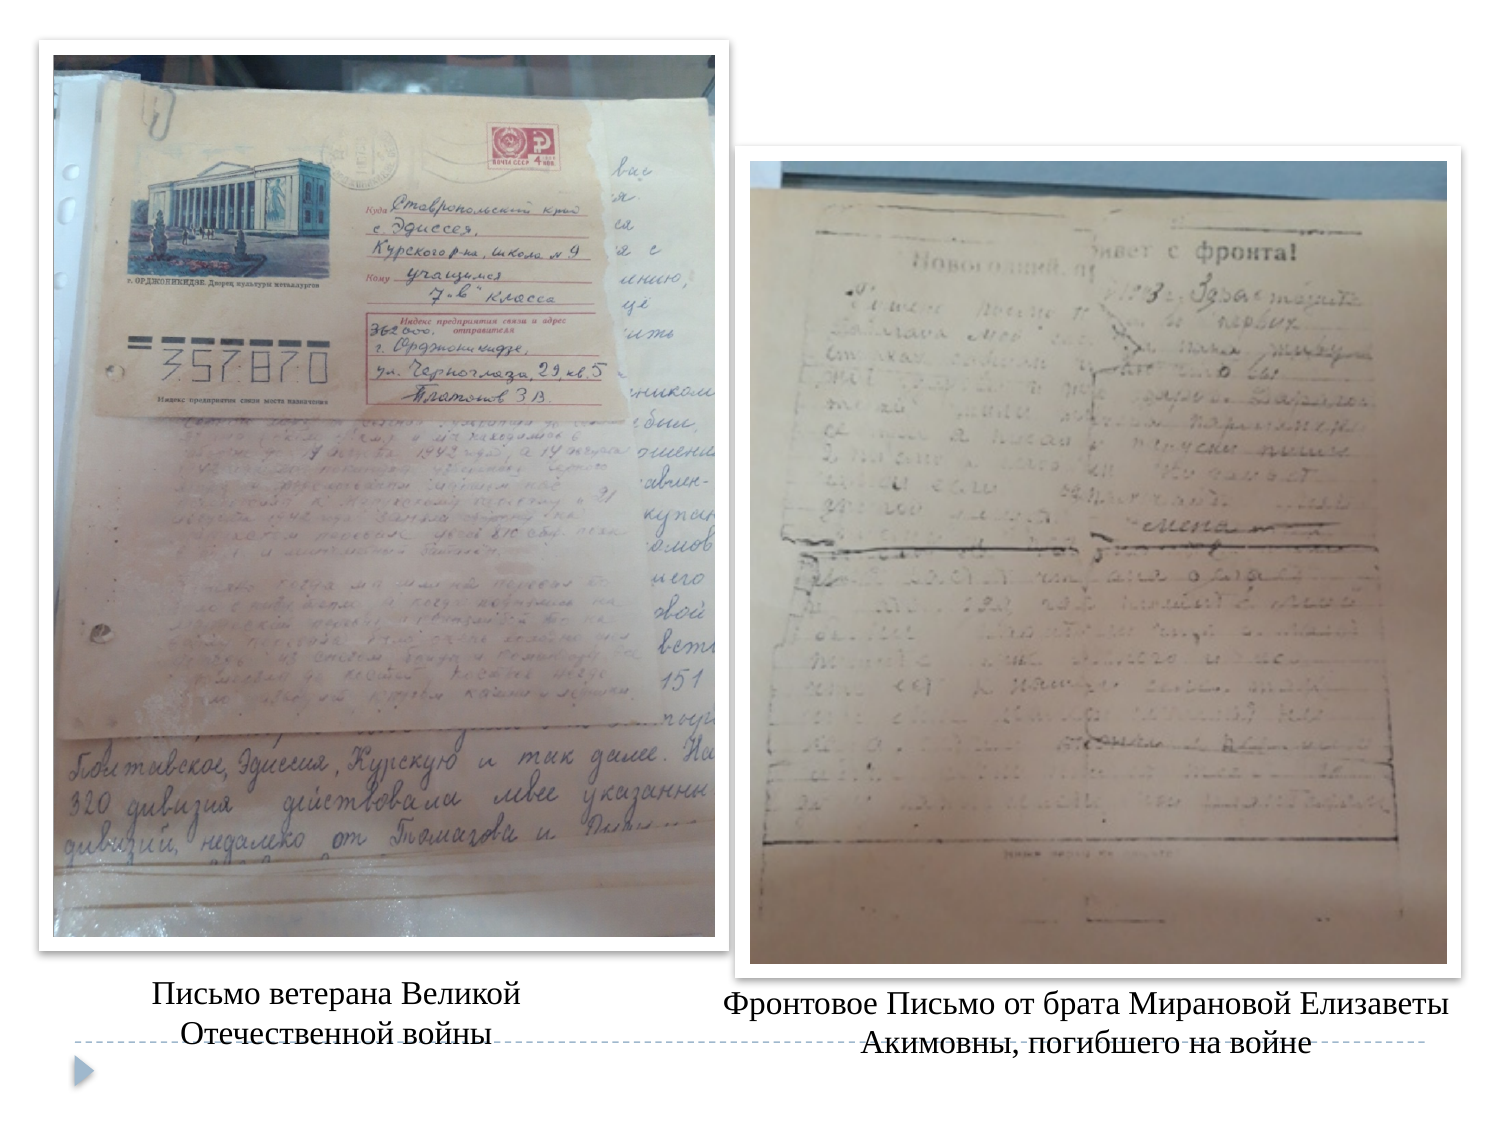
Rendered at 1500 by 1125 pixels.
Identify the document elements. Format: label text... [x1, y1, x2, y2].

text_box Фронтовое Письмо от брата Мирановой Елизаветы Акимовны, погибшего на войне [702, 973, 1471, 1068]
text_box Письмо ветерана Великой Отечественной войны [100, 964, 573, 1059]
picture [0, 56, 1448, 965]
